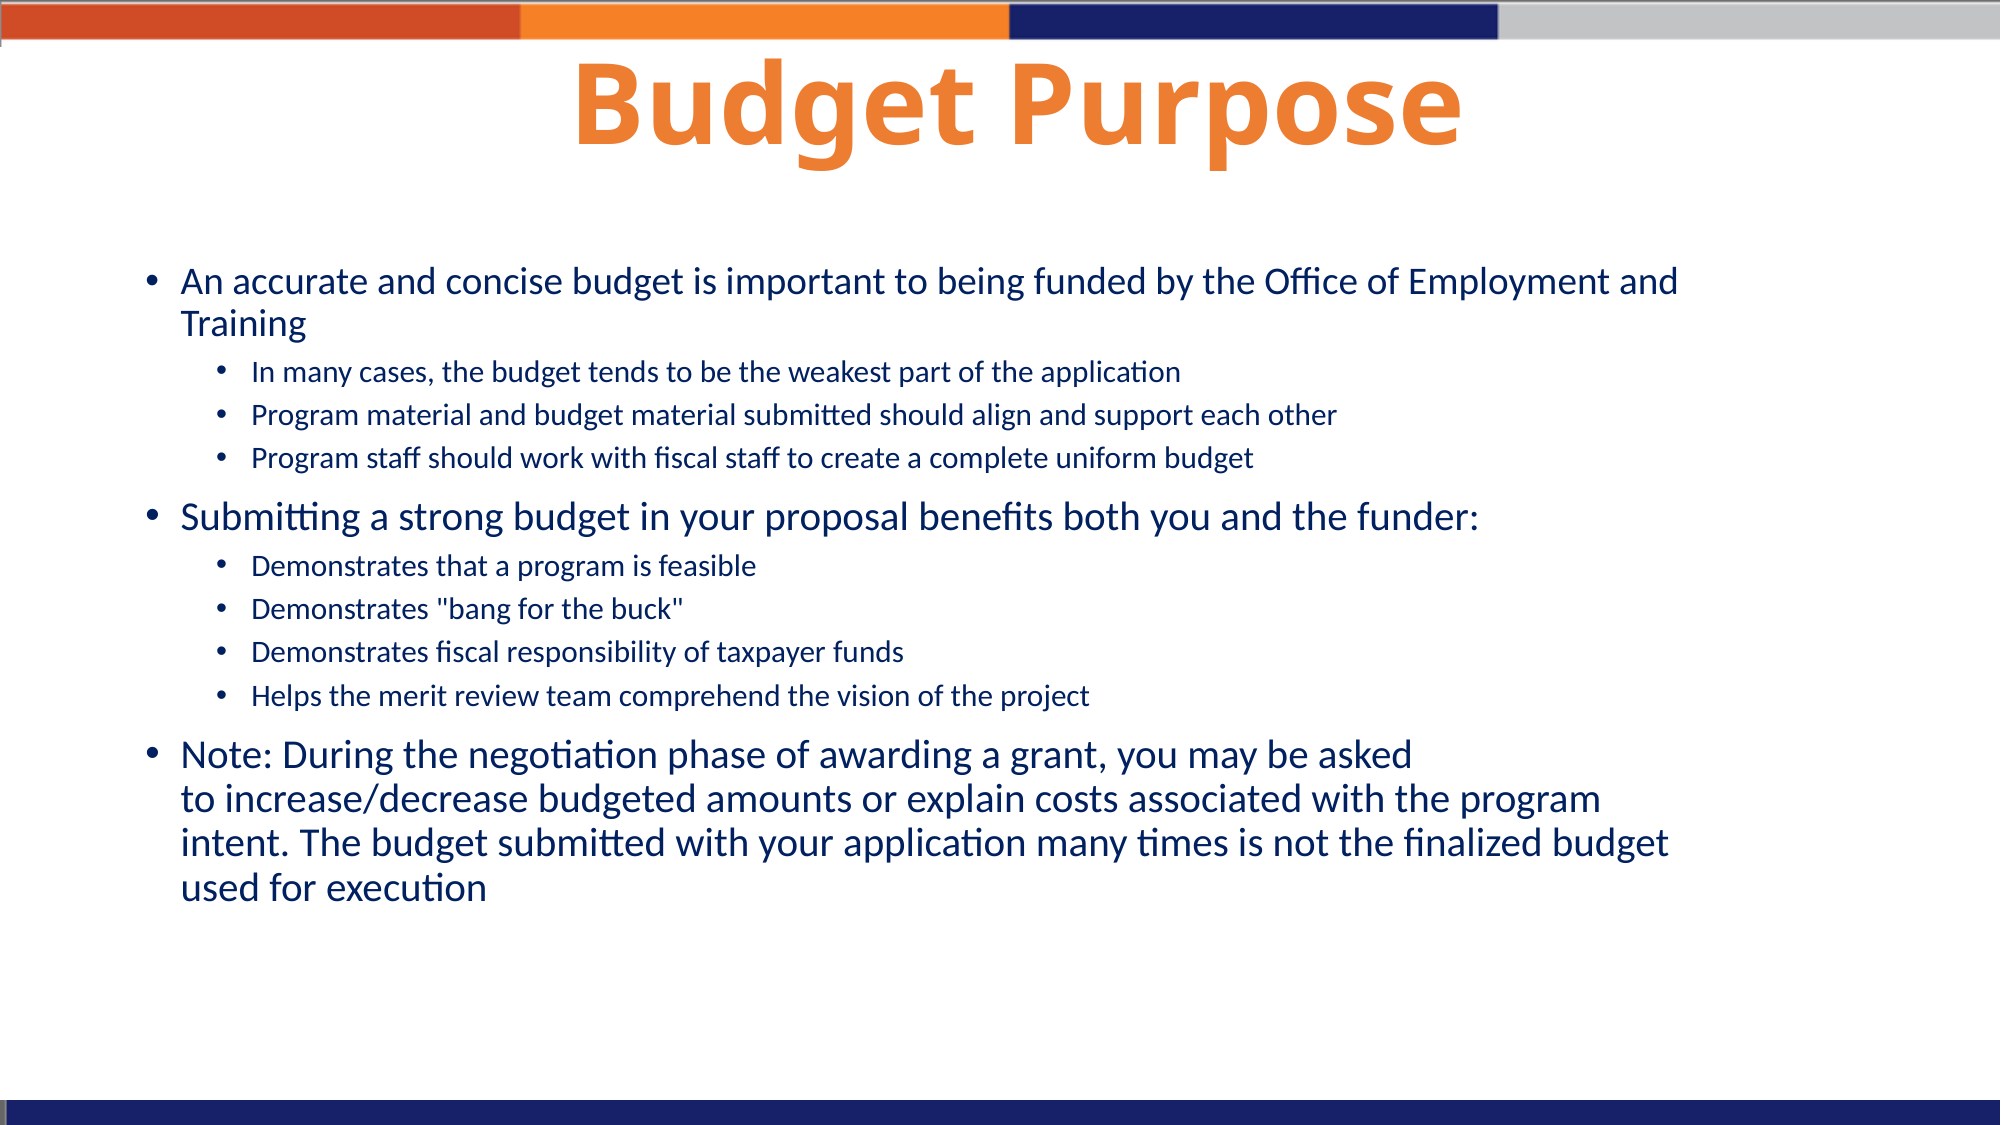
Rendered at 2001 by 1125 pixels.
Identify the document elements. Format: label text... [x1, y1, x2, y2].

title Budget Purpose [191, 48, 1844, 217]
list An accurate and concise budget is important to being funded by the Office of Employment and Training​ In many cases, the budget tends to be the weakest part of the application​ Program material and budget material submitted should align and support each other​ Program staff should work with fiscal staff to create a complete uniform budget Submitting a strong budget in your proposal benefits both you and the funder: ​ Demonstrates that a program is feasible​ Demonstrates "bang for the buck"​ Demonstrates fiscal responsibility of taxpayer funds​ Helps the merit review team comprehend the vision of the project Note: During the negotiation phase of awarding a grant, you may be asked to increase/decrease budgeted amounts or explain costs associated with the program intent. The budget submitted with your application many times is not the finalized budget used for execution [130, 253, 1766, 920]
picture [0, 0, 2000, 48]
picture [0, 1100, 2000, 1125]
